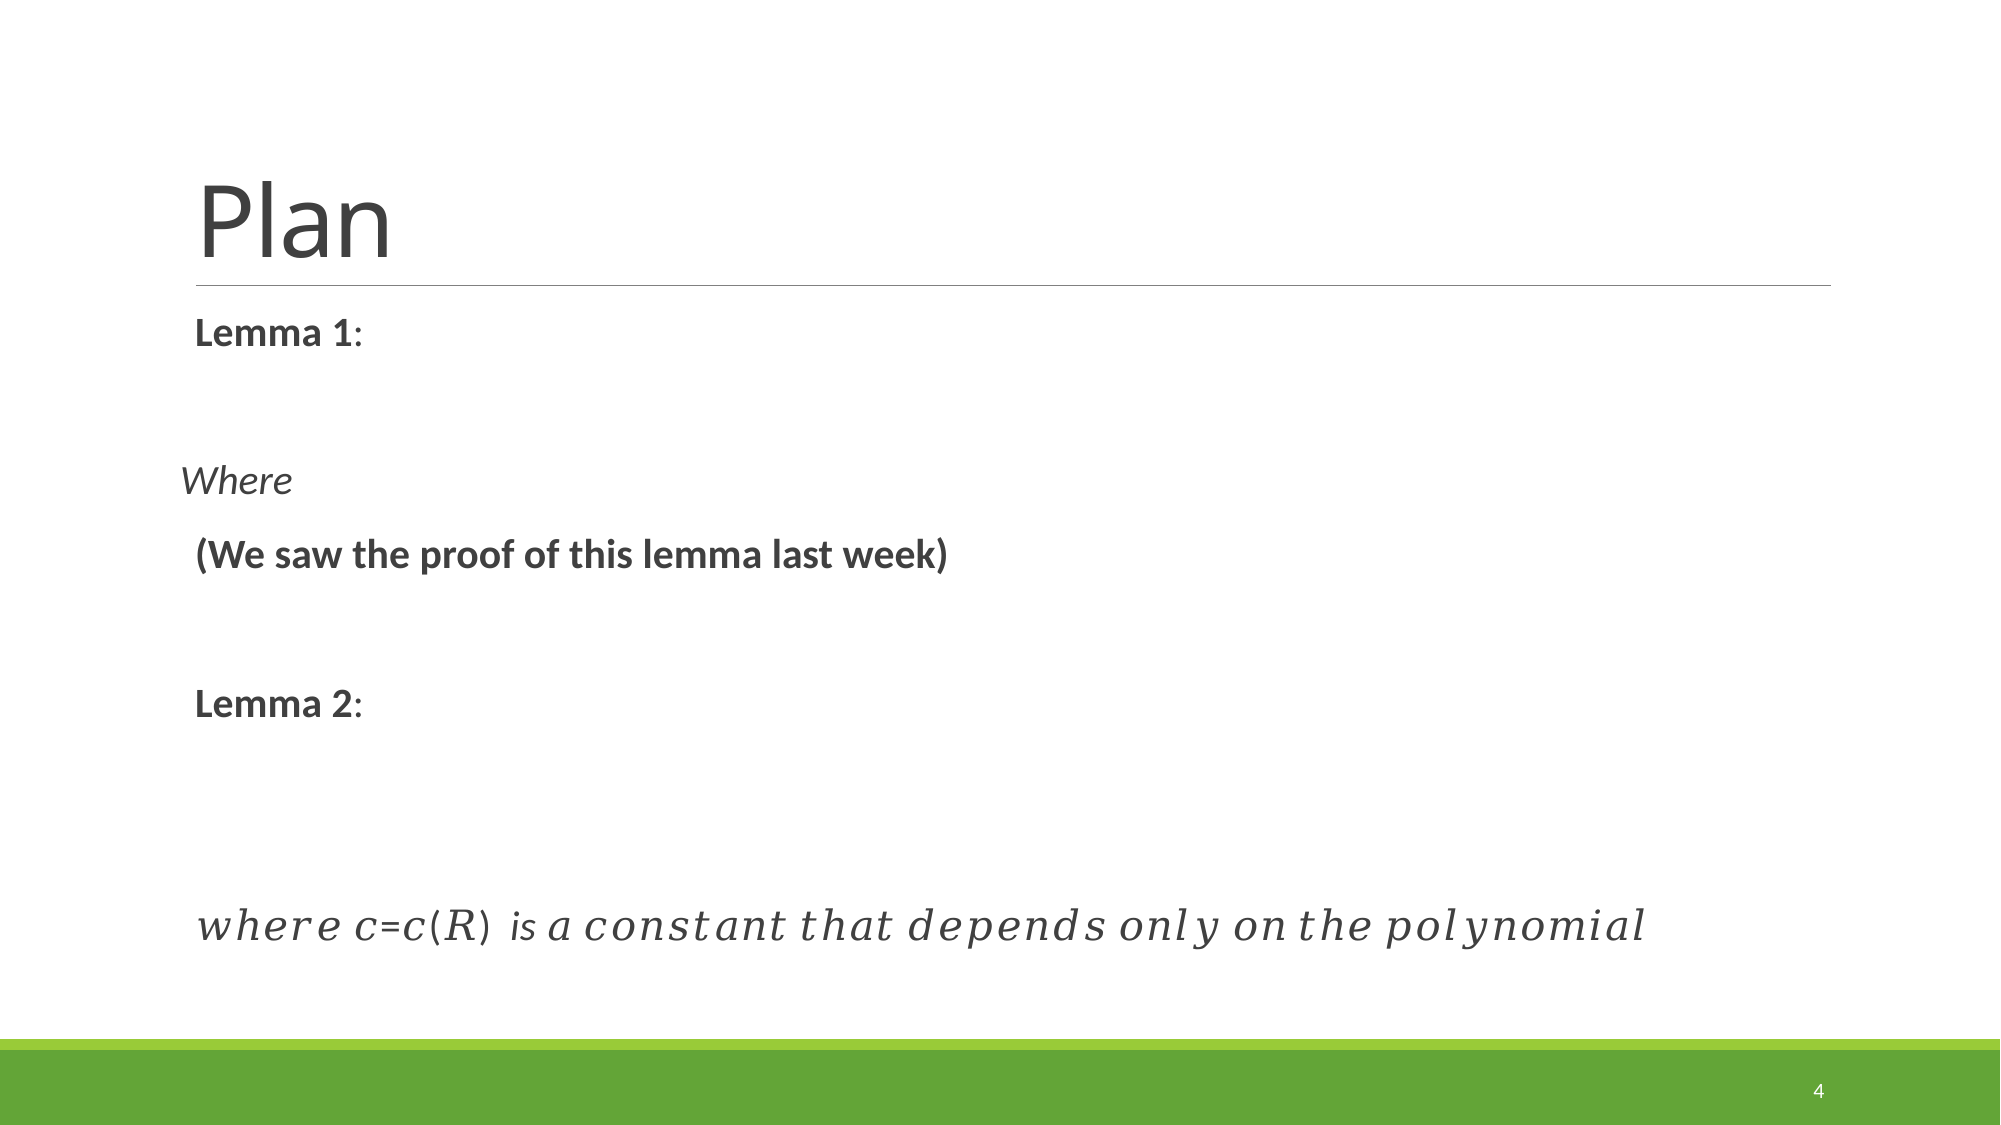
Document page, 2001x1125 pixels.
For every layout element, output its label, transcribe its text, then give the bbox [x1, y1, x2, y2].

slide_number 4 [1624, 1059, 1840, 1120]
title Plan [180, 47, 1830, 285]
